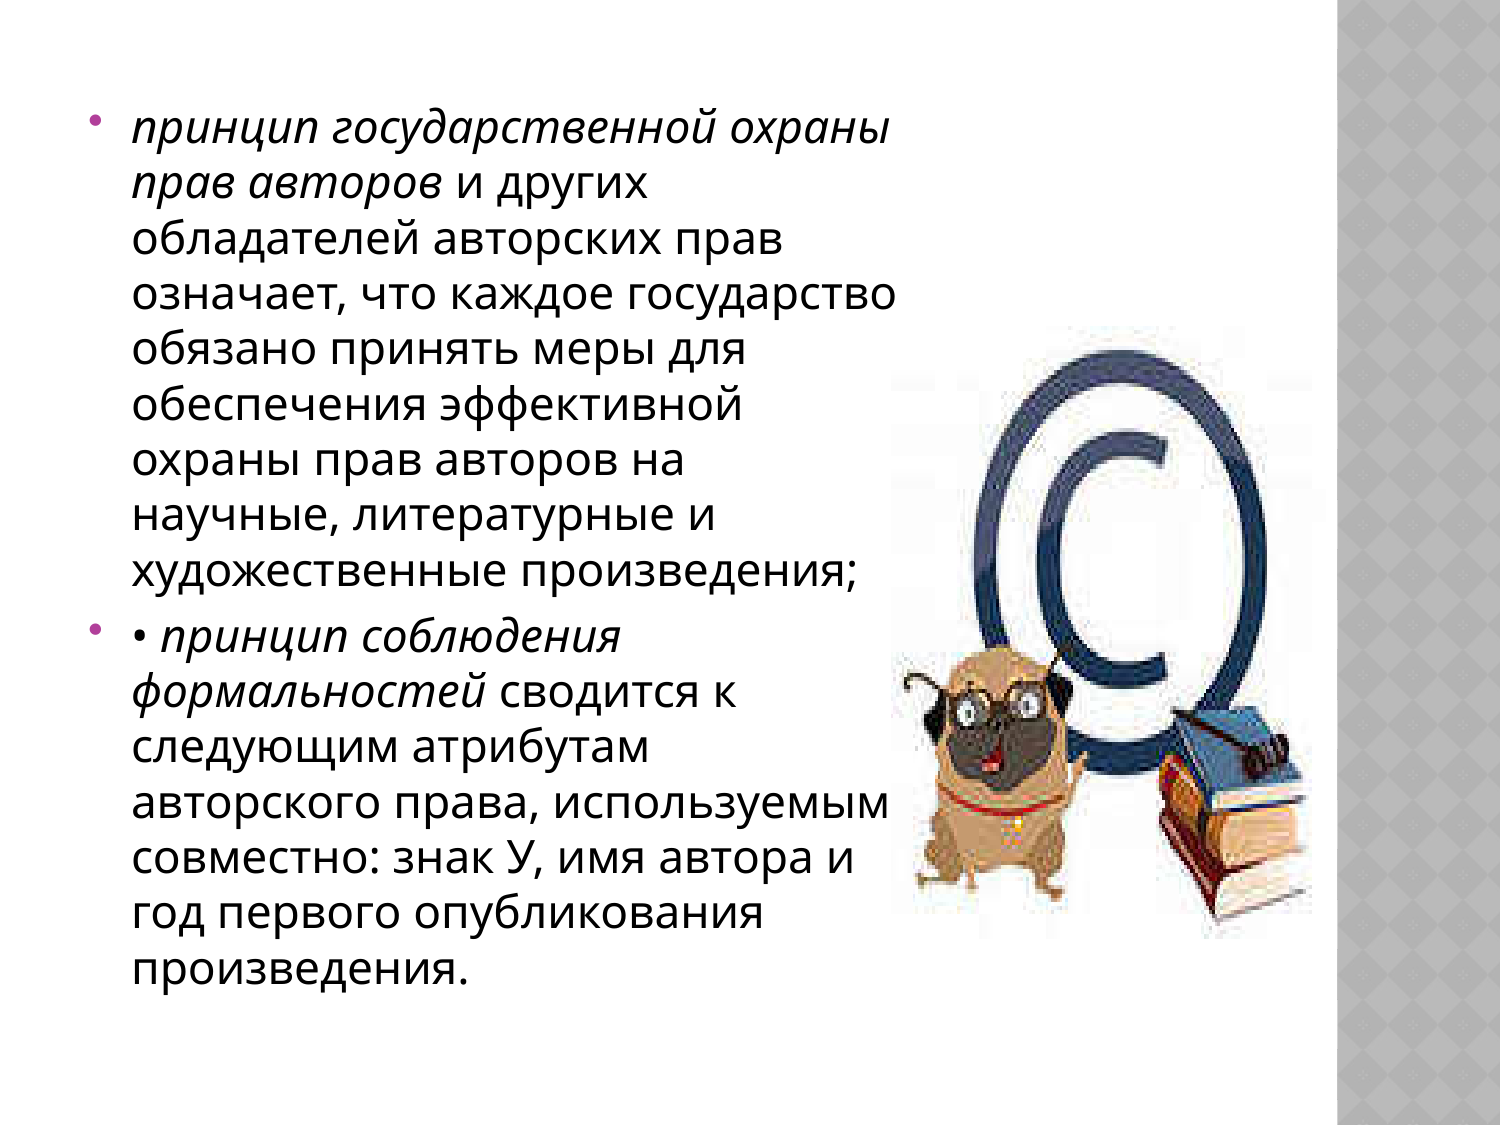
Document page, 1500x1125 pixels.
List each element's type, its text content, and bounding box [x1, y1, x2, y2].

picture [891, 325, 1327, 940]
list принцип государственной охраны прав авторов и других обладателей авторских прав означает, что каждое государство обязано принять меры для обеспечения эффективной охраны прав авторов на научные, литературные и художественные произведения; • принцип соблюдения формальностей сводится к следующим атрибутам авторского права, используемым совместно: знак У, имя автора и год первого опубликования произведения. [75, 90, 916, 1059]
